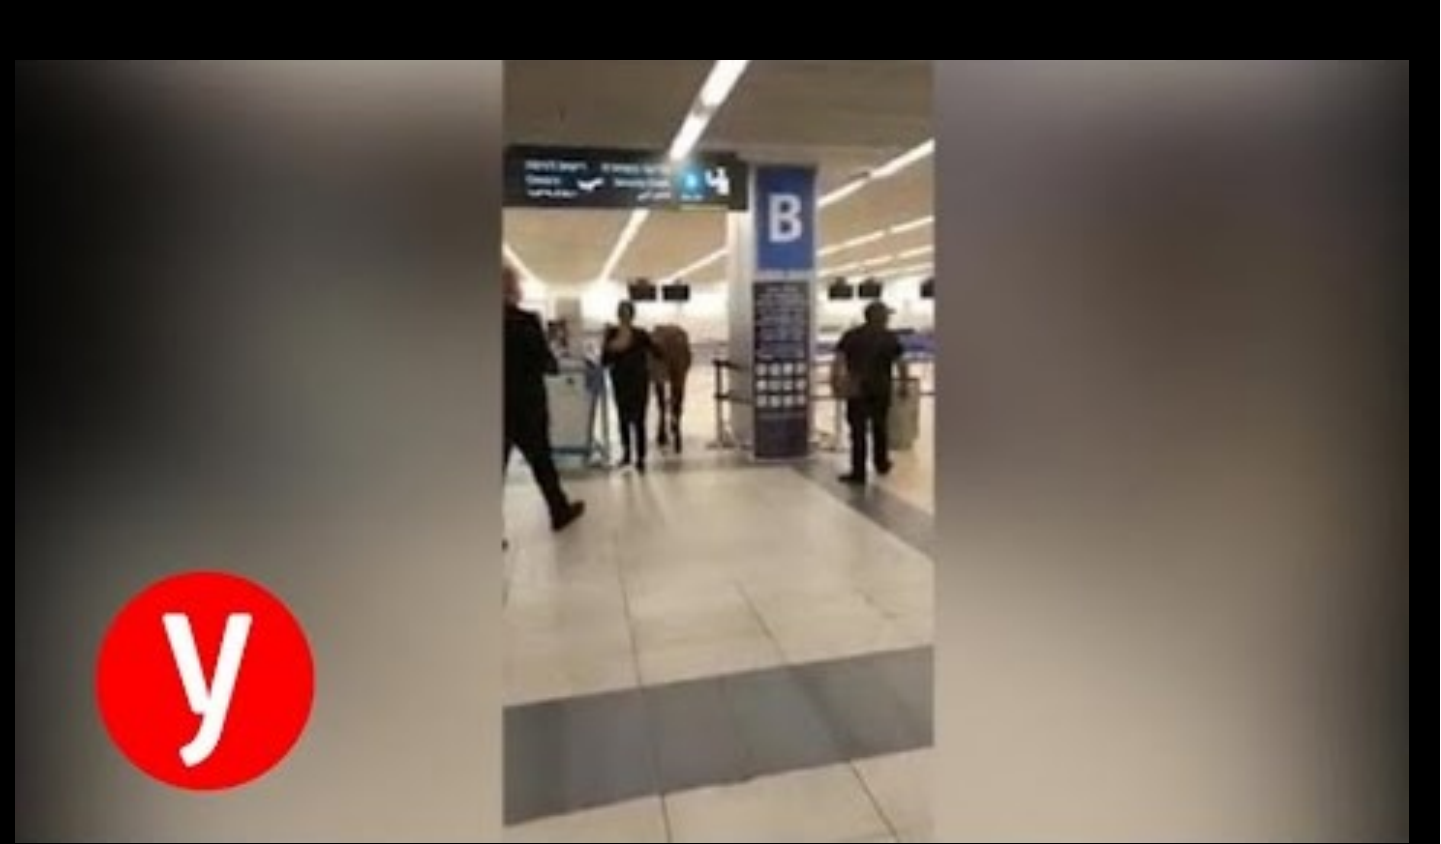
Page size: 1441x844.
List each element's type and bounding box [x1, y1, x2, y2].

text_box [14, 59, 1410, 844]
